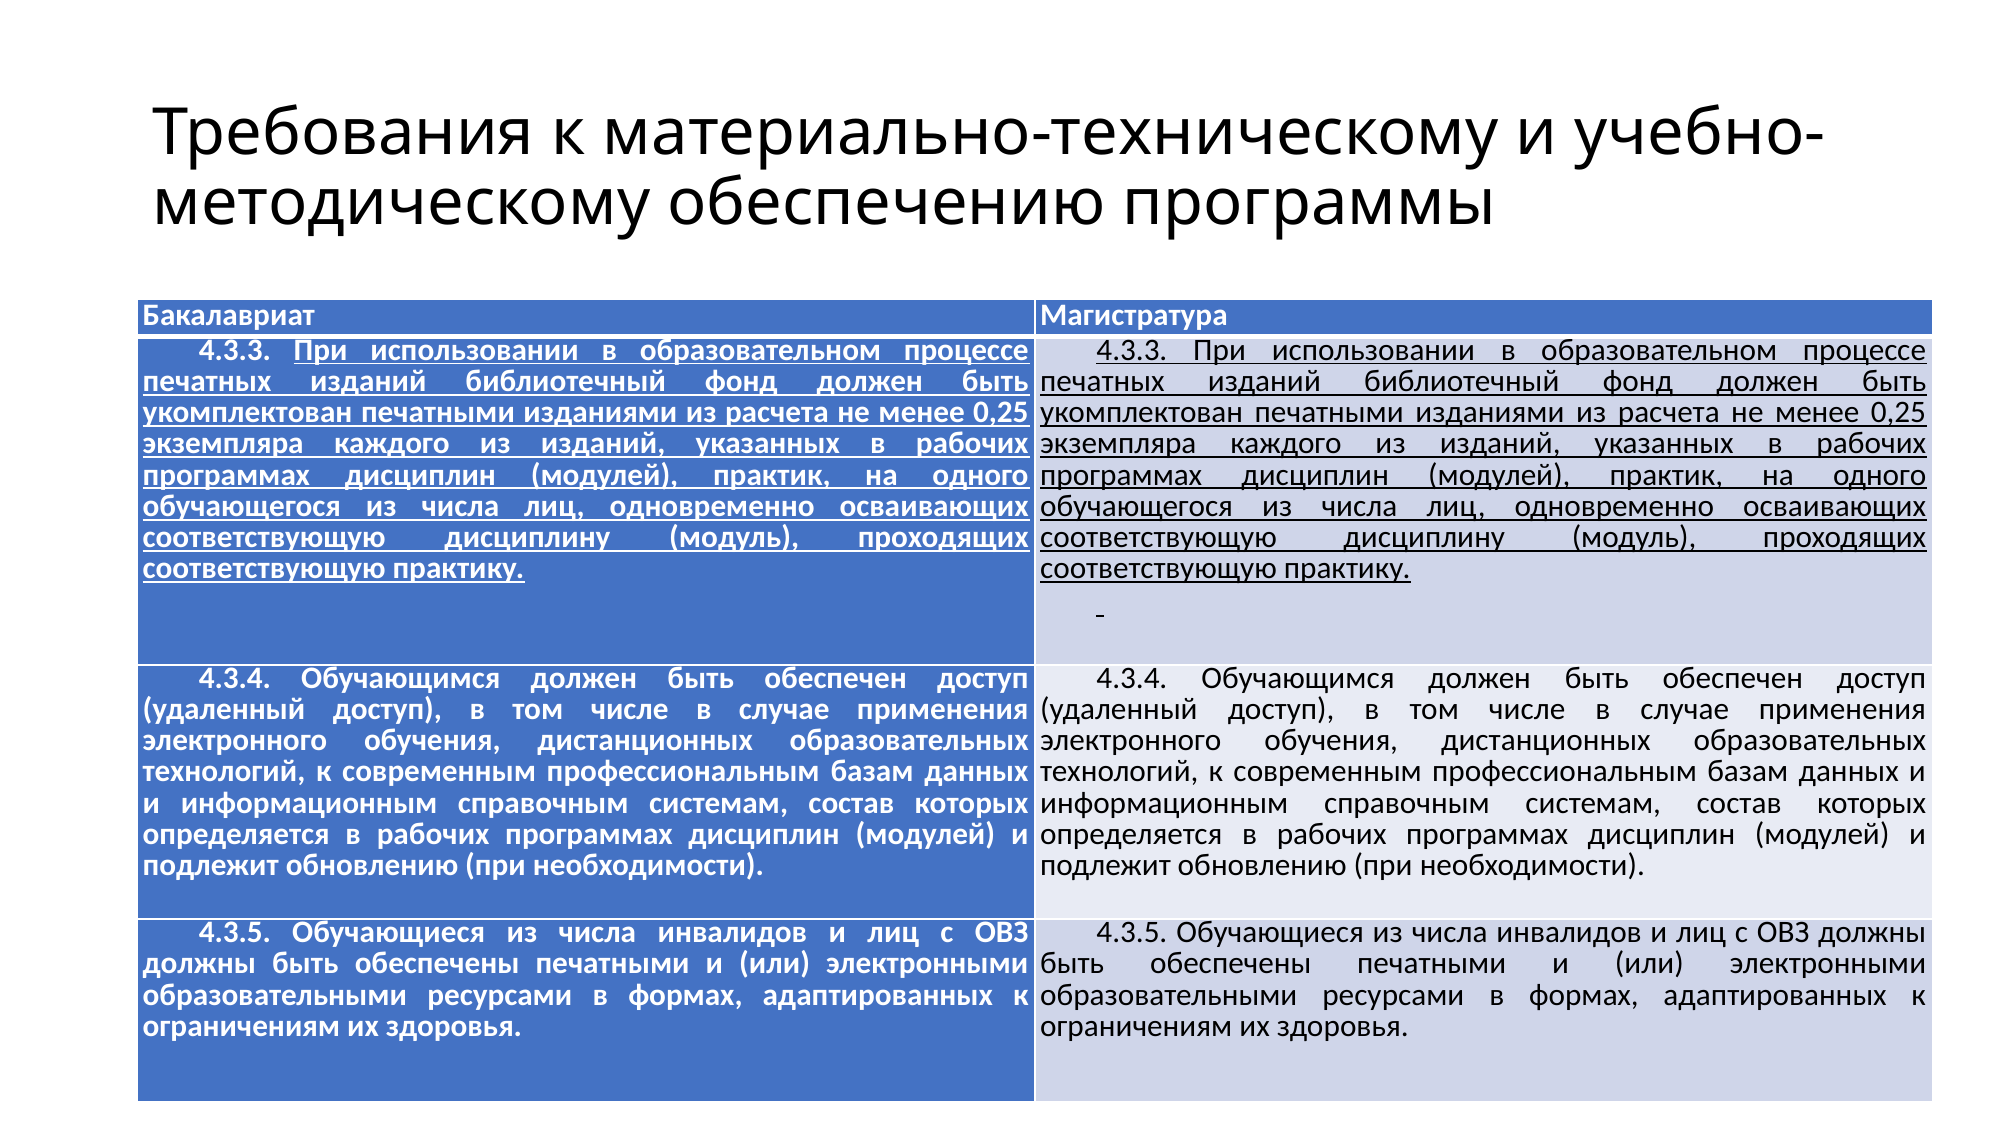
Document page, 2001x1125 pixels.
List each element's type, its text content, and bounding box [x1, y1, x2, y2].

table_cell 4.3.4. Обучающимся должен быть обеспечен доступ (удаленный доступ), в том числе в случае применения электронного обучения, дистанционных образовательных технологий, к современным профессиональным базам данных и информационным справочным системам, состав которых определяется в рабочих программах дисциплин (модулей) и подлежит обновлению (при необходимости). [138, 666, 1034, 918]
table_cell 4.3.5. Обучающиеся из числа инвалидов и лиц с ОВЗ должны быть обеспечены печатными и (или) электронными образовательными ресурсами в формах, адаптированных к ограничениям их здоровья. [138, 920, 1034, 1101]
table_cell 4.3.3. При использовании в образовательном процессе печатных изданий библиотечный фонд должен быть укомплектован печатными изданиями из расчета не менее 0,25 экземпляра каждого из изданий, указанных в рабочих программах дисциплин (модулей), практик, на одного обучающегося из числа лиц, одновременно осваивающих соответствующую дисциплину (модуль), проходящих соответствующую практику. [1036, 339, 1932, 664]
table_cell 4.3.5. Обучающиеся из числа инвалидов и лиц с ОВЗ должны быть обеспечены печатными и (или) электронными образовательными ресурсами в формах, адаптированных к ограничениям их здоровья. [1036, 920, 1932, 1101]
table_header Магистратура [1036, 300, 1932, 334]
table_cell 4.3.3. При использовании в образовательном процессе печатных изданий библиотечный фонд должен быть укомплектован печатными изданиями из расчета не менее 0,25 экземпляра каждого из изданий, указанных в рабочих программах дисциплин (модулей), практик, на одного обучающегося из числа лиц, одновременно осваивающих соответствующую дисциплину (модуль), проходящих соответствующую практику. [138, 339, 1034, 664]
table_cell 4.3.4. Обучающимся должен быть обеспечен доступ (удаленный доступ), в том числе в случае применения электронного обучения, дистанционных образовательных технологий, к современным профессиональным базам данных и информационным справочным системам, состав которых определяется в рабочих программах дисциплин (модулей) и подлежит обновлению (при необходимости). [1036, 666, 1932, 918]
title Требования к материально-техническому и учебно-методическому обеспечению программы [137, 59, 1863, 278]
table_header Бакалавриат [138, 300, 1034, 334]
